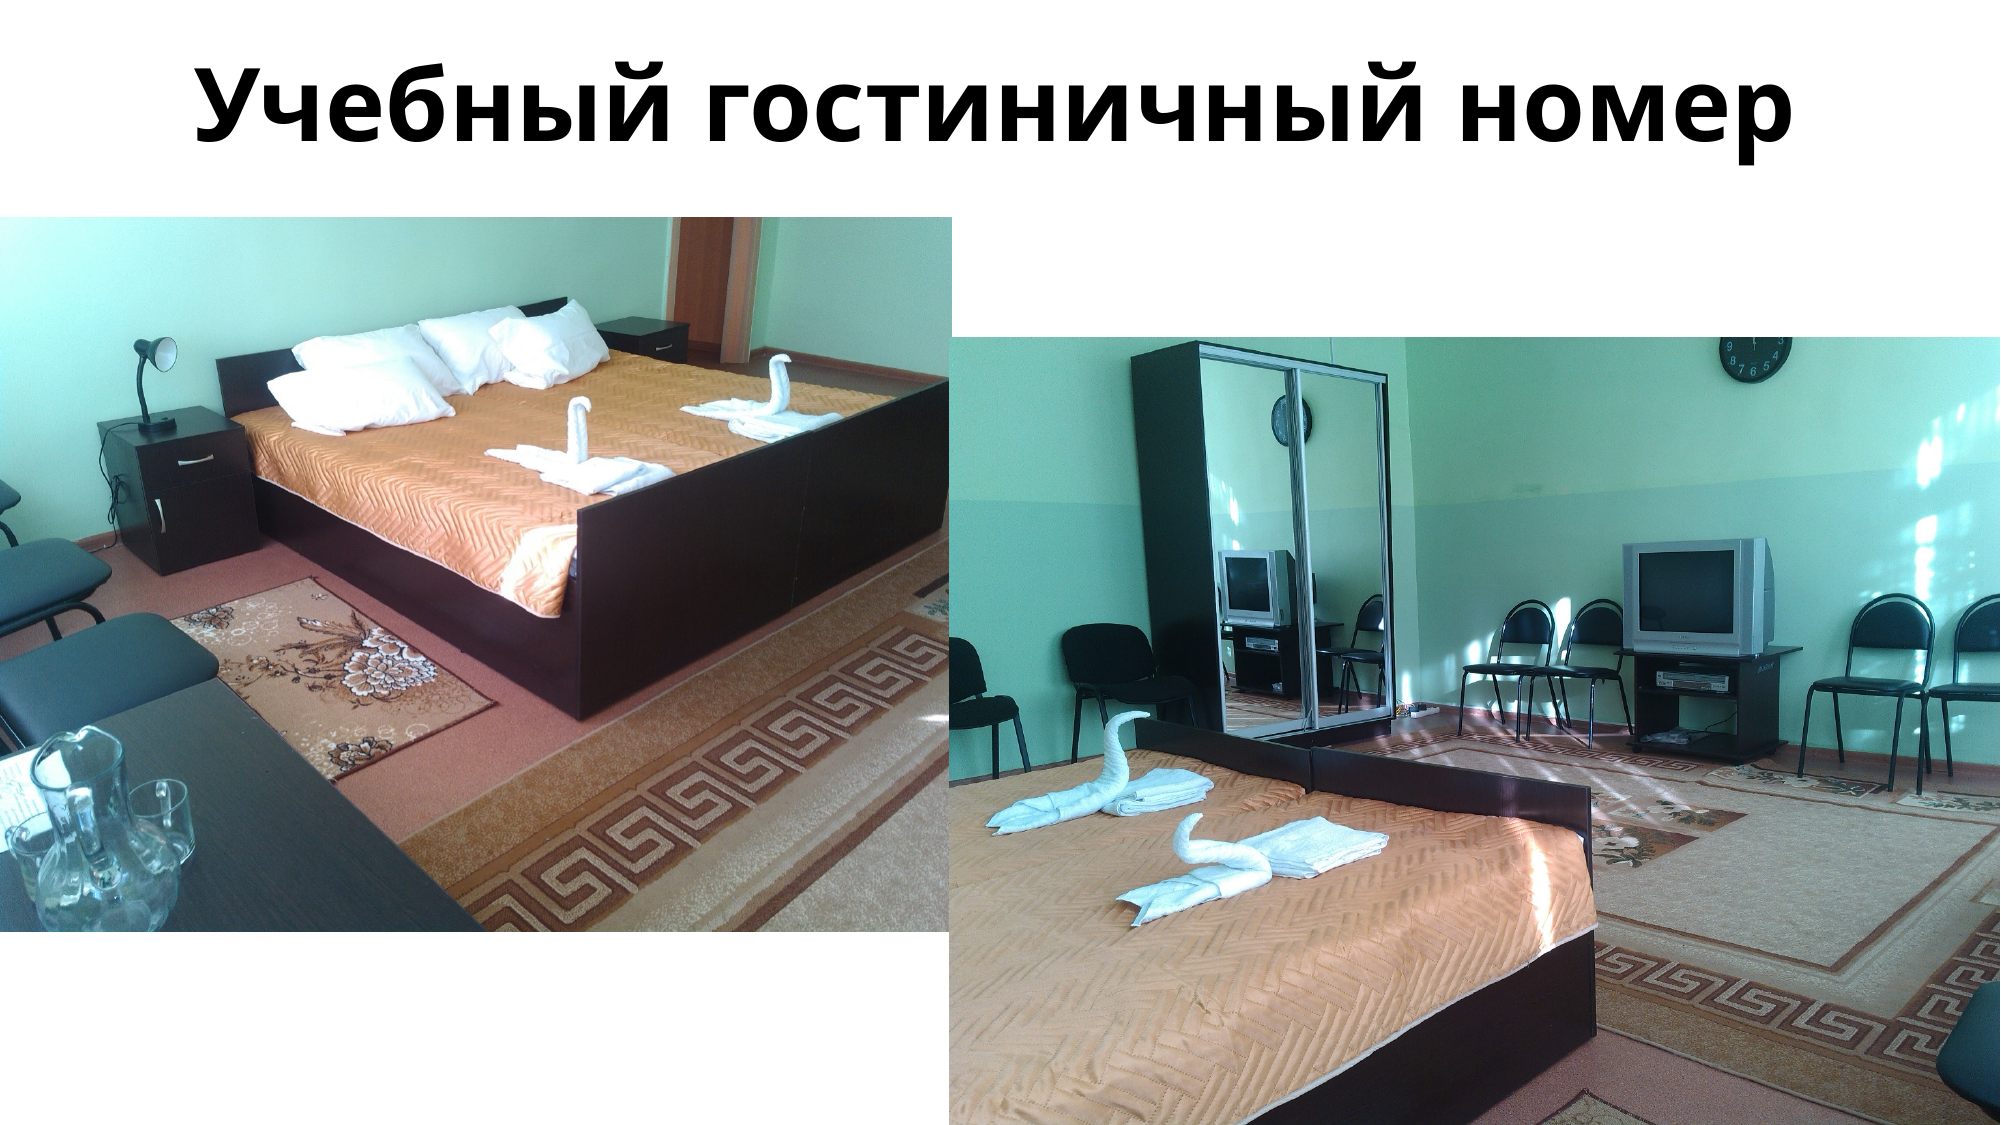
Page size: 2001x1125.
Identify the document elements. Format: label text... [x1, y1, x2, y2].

title Учебный гостиничный номер [132, 0, 1858, 218]
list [0, 217, 952, 932]
picture [949, 337, 2000, 1125]
